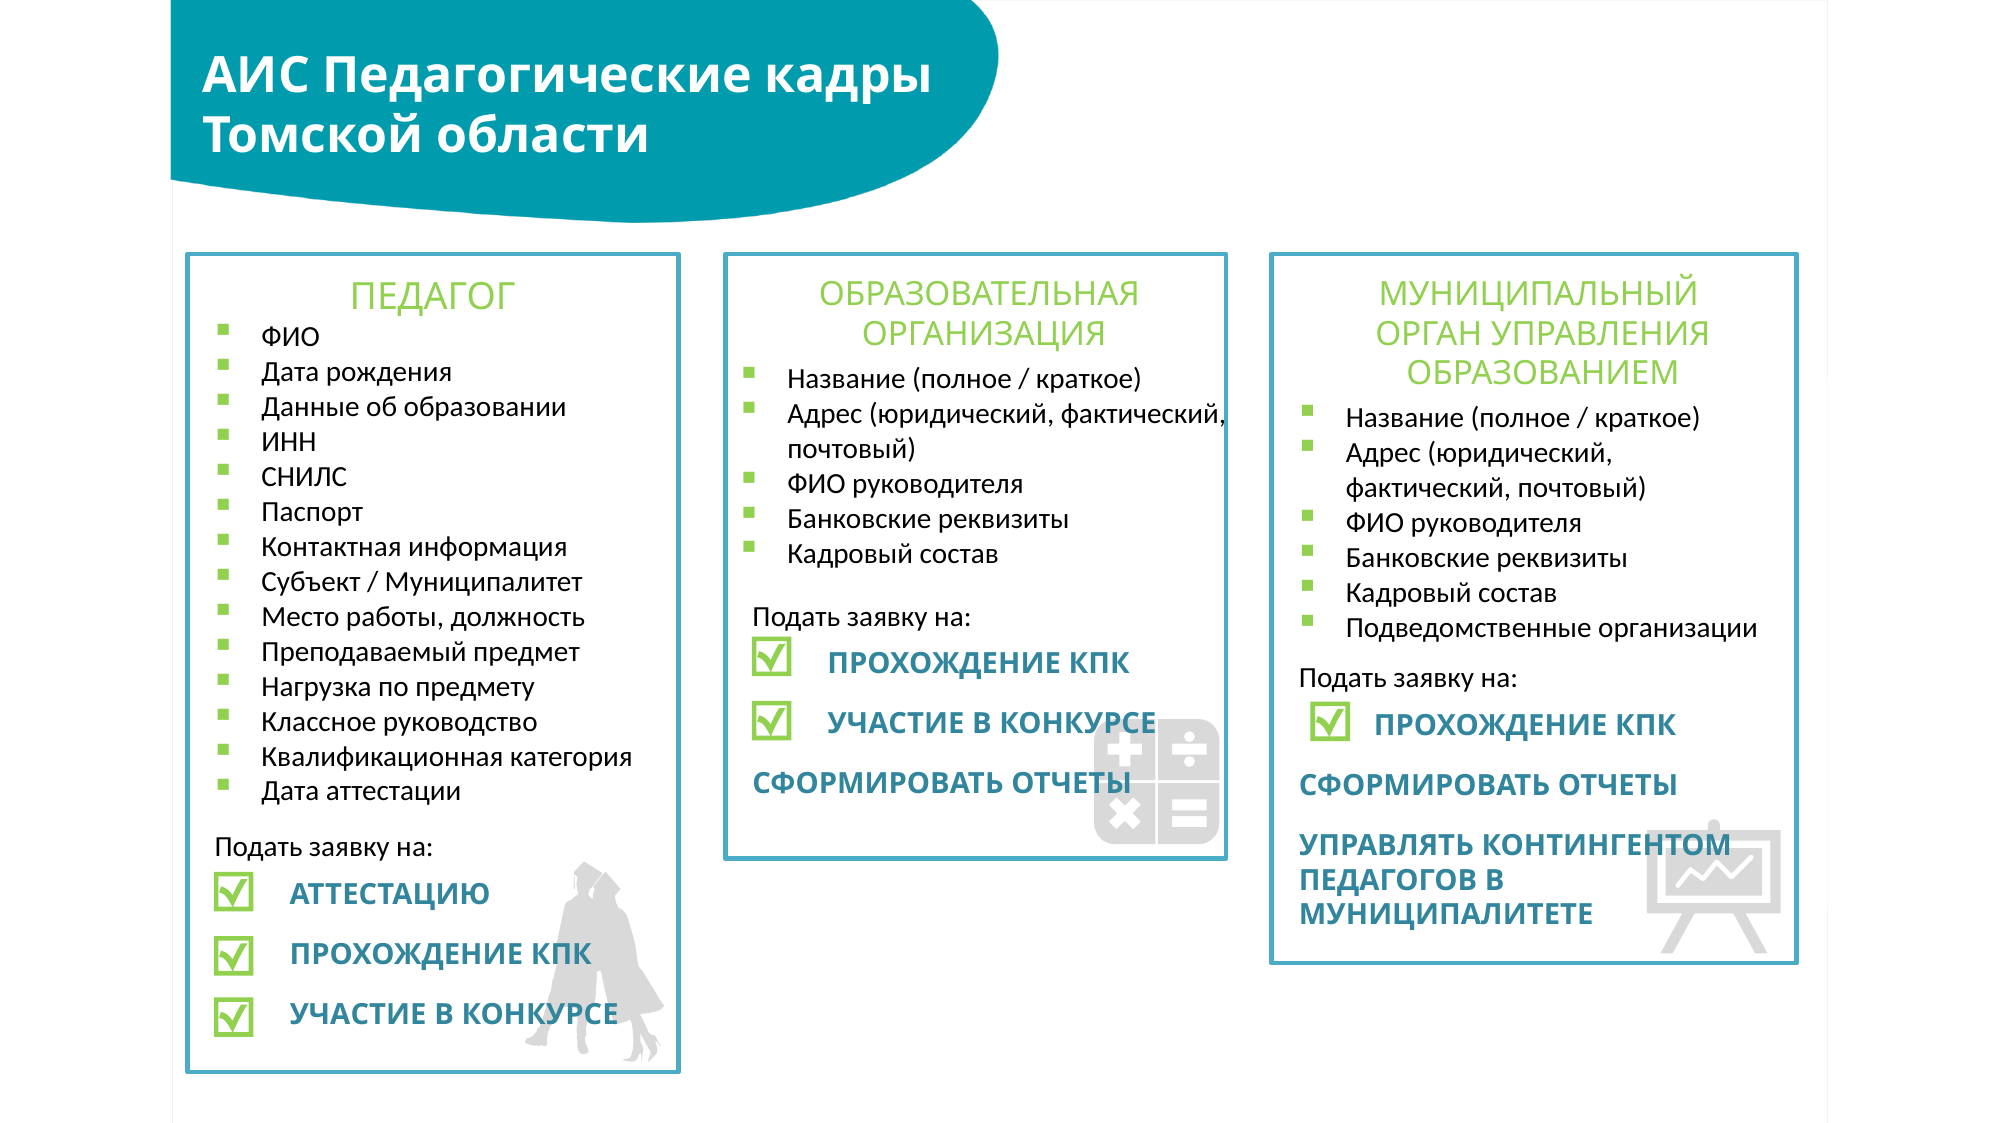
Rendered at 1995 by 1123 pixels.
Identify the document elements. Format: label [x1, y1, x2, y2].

text_box [170, 0, 1828, 1123]
